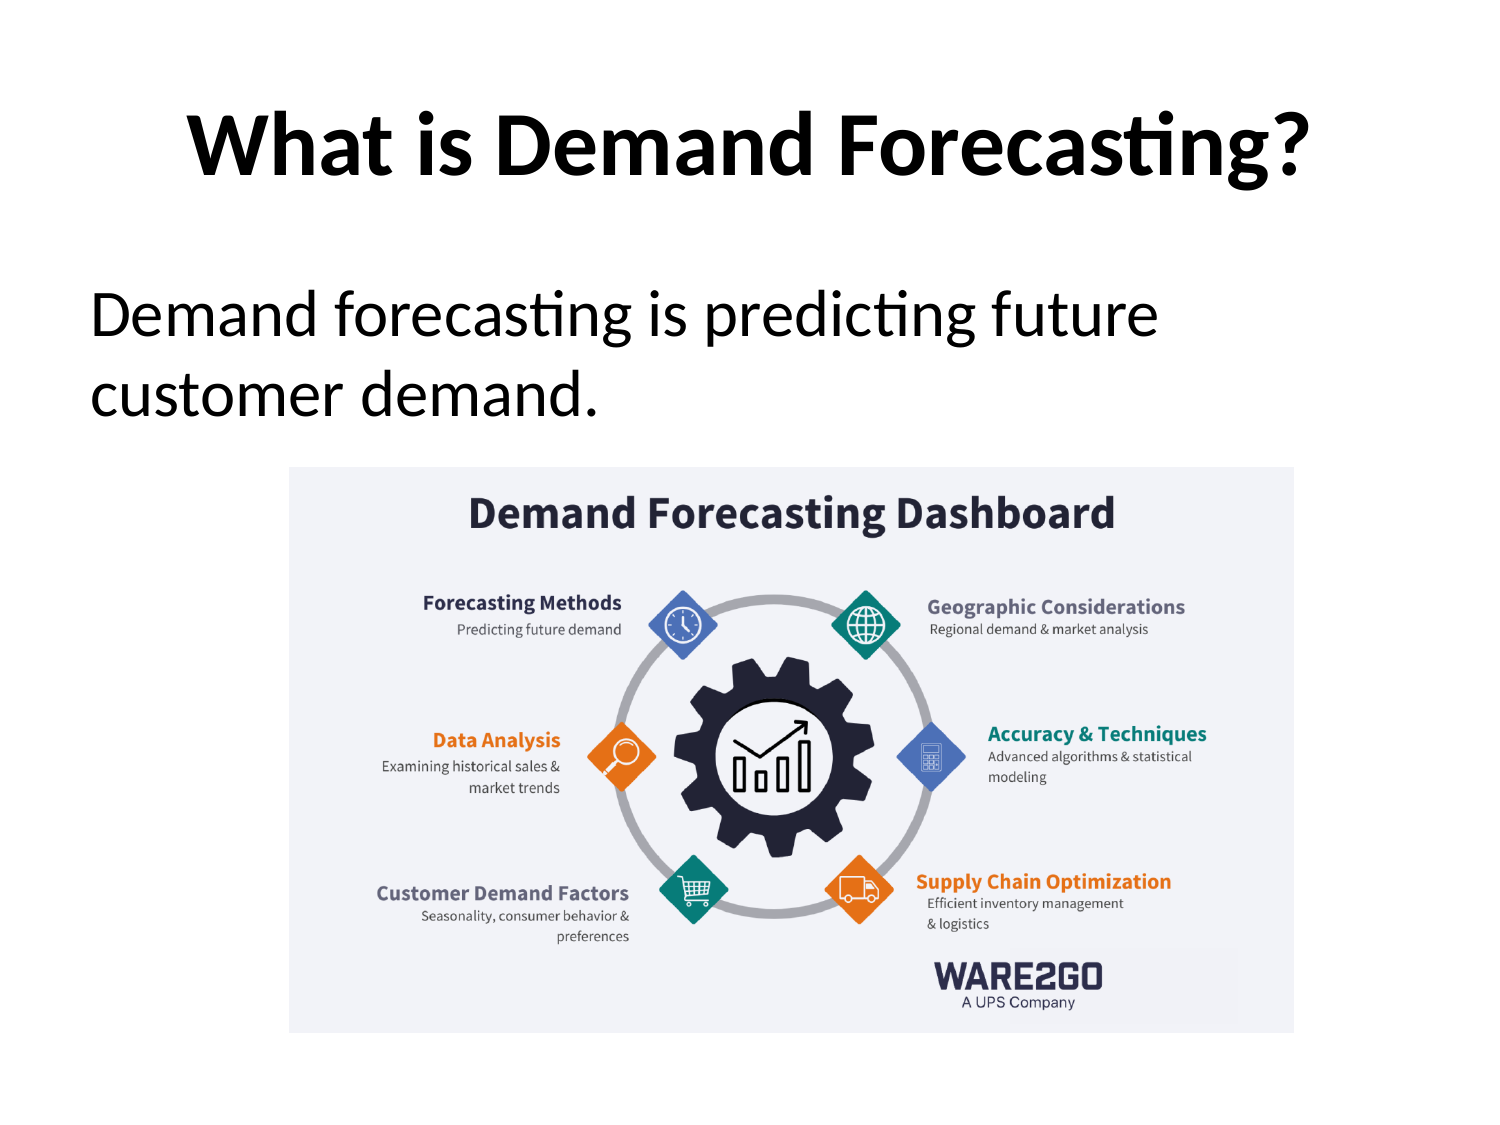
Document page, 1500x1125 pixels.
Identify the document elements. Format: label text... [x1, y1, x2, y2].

picture [288, 467, 1294, 1033]
list Demand forecasting is predicting future customer demand. [75, 262, 1425, 1005]
title What is Demand Forecasting? [75, 45, 1425, 233]
